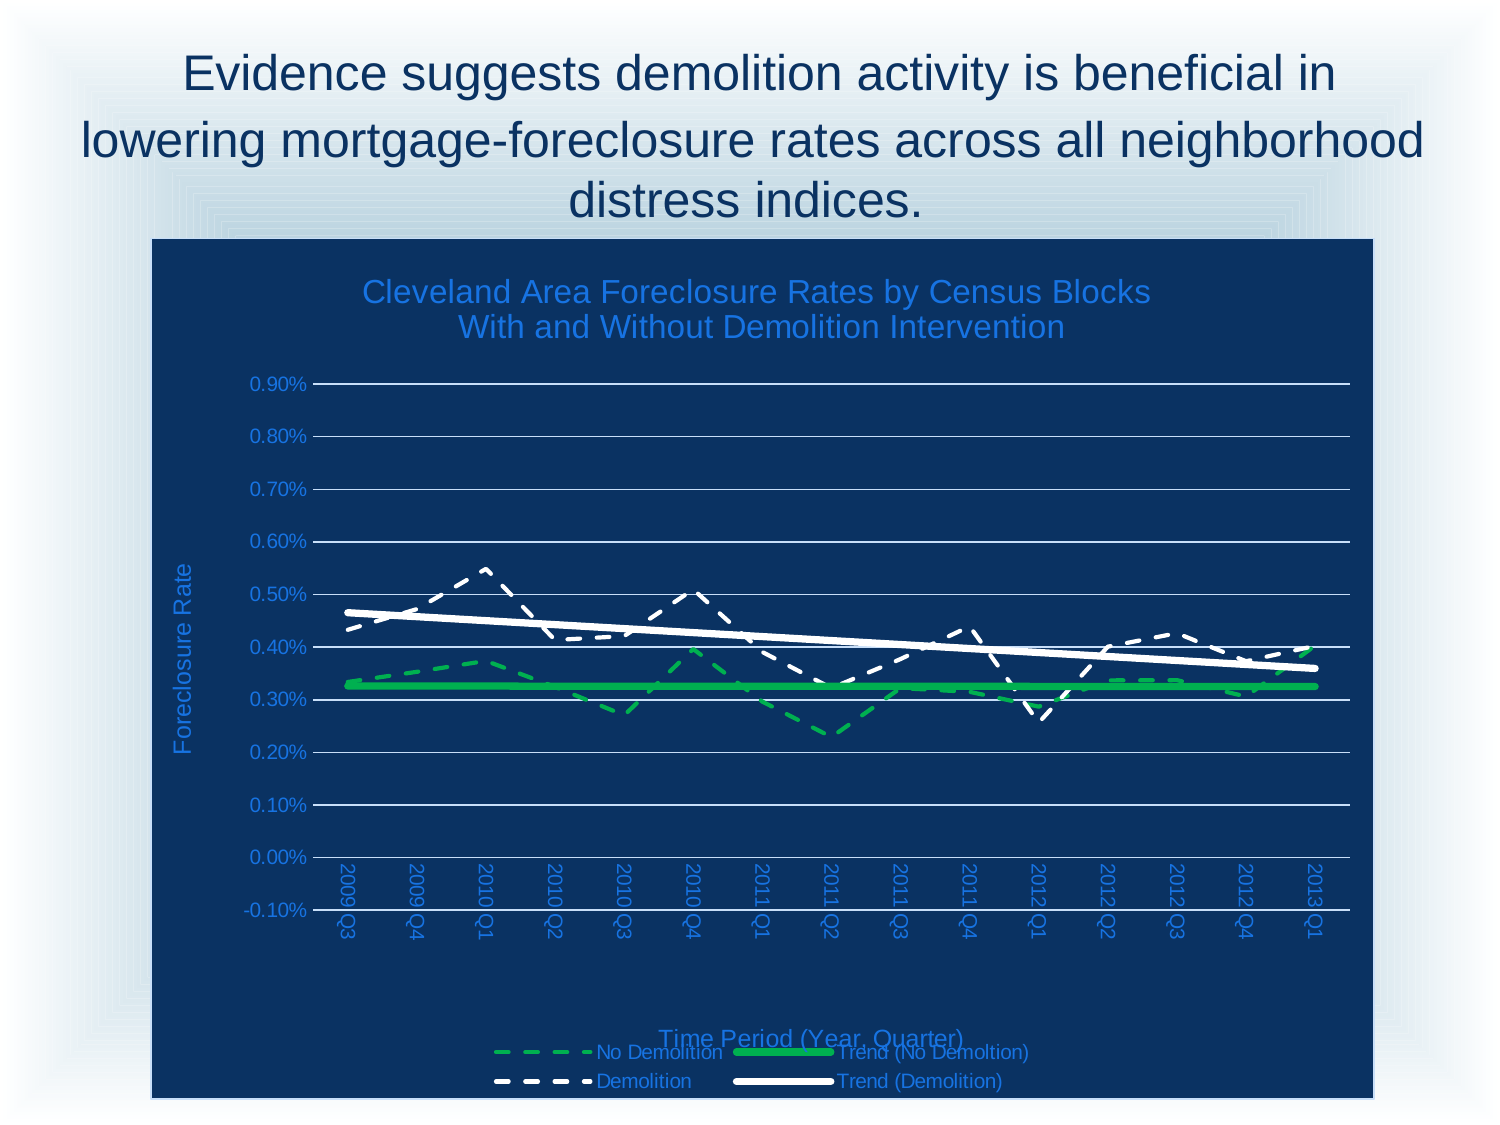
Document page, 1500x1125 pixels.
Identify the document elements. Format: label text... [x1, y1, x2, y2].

text_box Evidence suggests demolition activity is beneficial in lowering mortgage-foreclosure rates across all neighborhood distress indices. [0, 0, 1450, 1125]
chart [149, 237, 1376, 1101]
